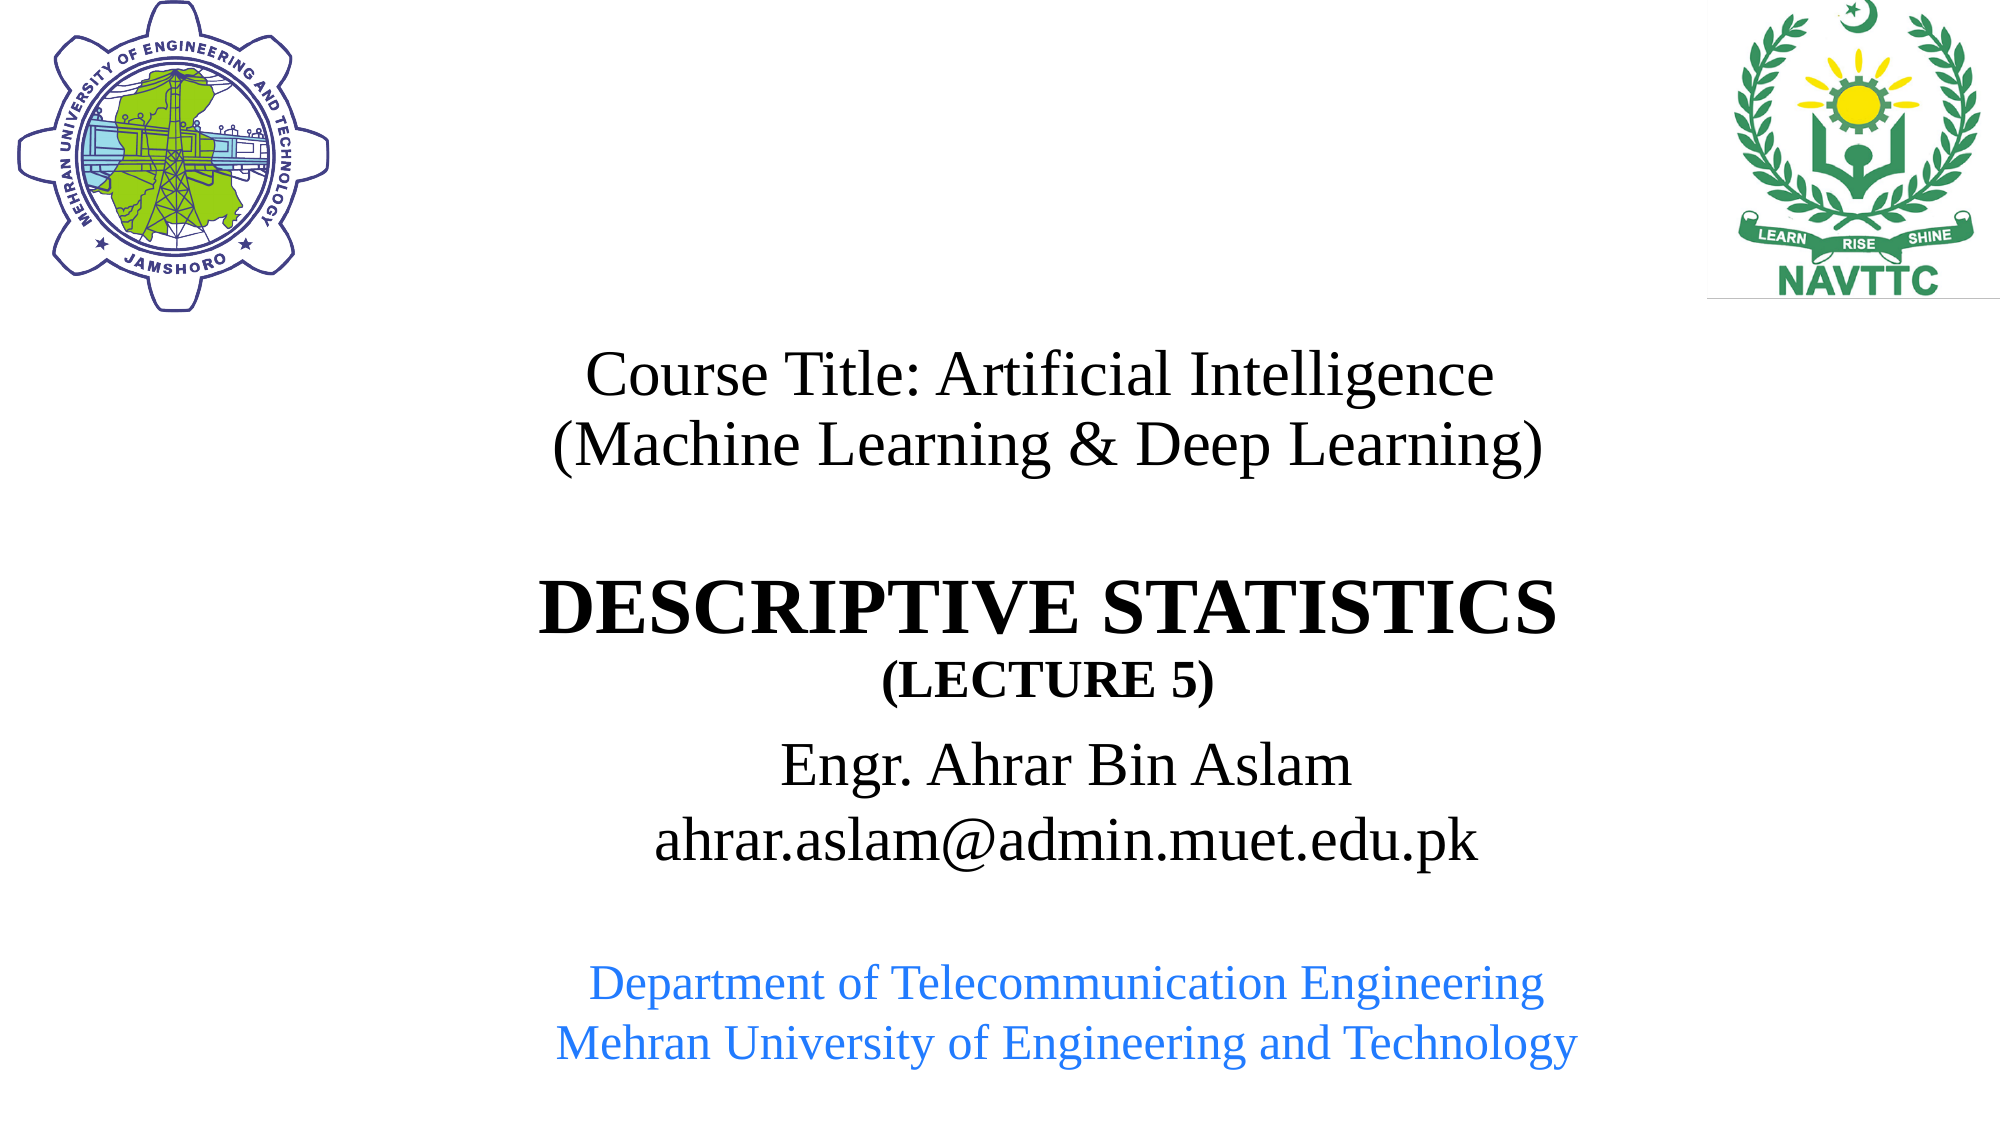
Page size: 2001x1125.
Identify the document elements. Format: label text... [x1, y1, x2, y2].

text_box Engr. Ahrar Bin Aslam ahrar.aslam@admin.muet.edu.pk [237, 715, 1897, 880]
picture [5, 0, 346, 327]
picture [1700, 0, 2000, 305]
title Course Title: Artificial Intelligence (Machine Learning & Deep Learning) DESCRIPTIVE STATISTICS (LECTURE 5) [188, 326, 1910, 865]
text_box Department of Telecommunication Engineering Mehran University of Engineering and Technology [480, 942, 1655, 1077]
